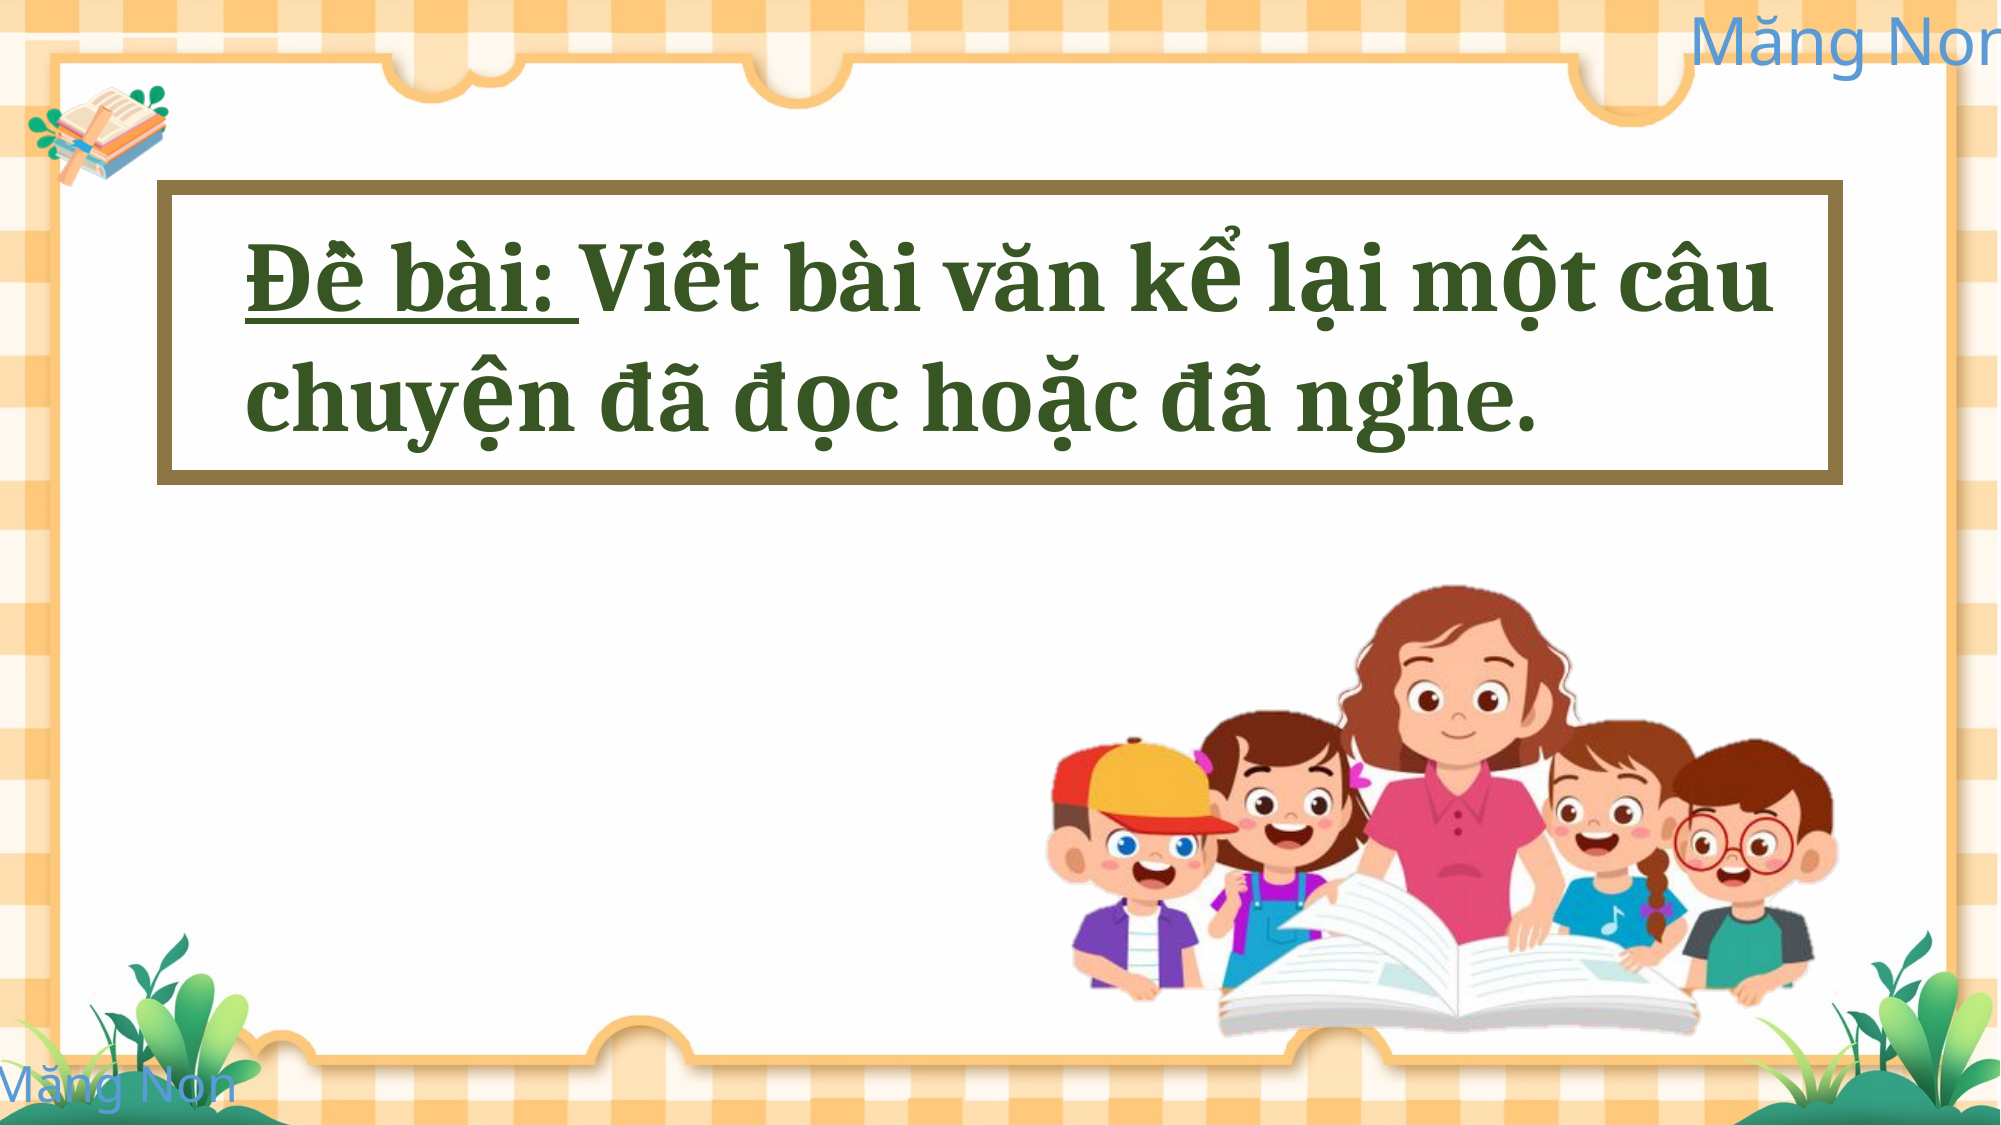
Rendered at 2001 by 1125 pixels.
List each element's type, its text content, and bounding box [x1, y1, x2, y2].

picture [0, 0, 2001, 1125]
text_box [163, 187, 1837, 478]
text_box Đề bài: Viết bài văn kể lại một câu chuyện đã đọc hoặc đã nghe. [230, 203, 1814, 459]
